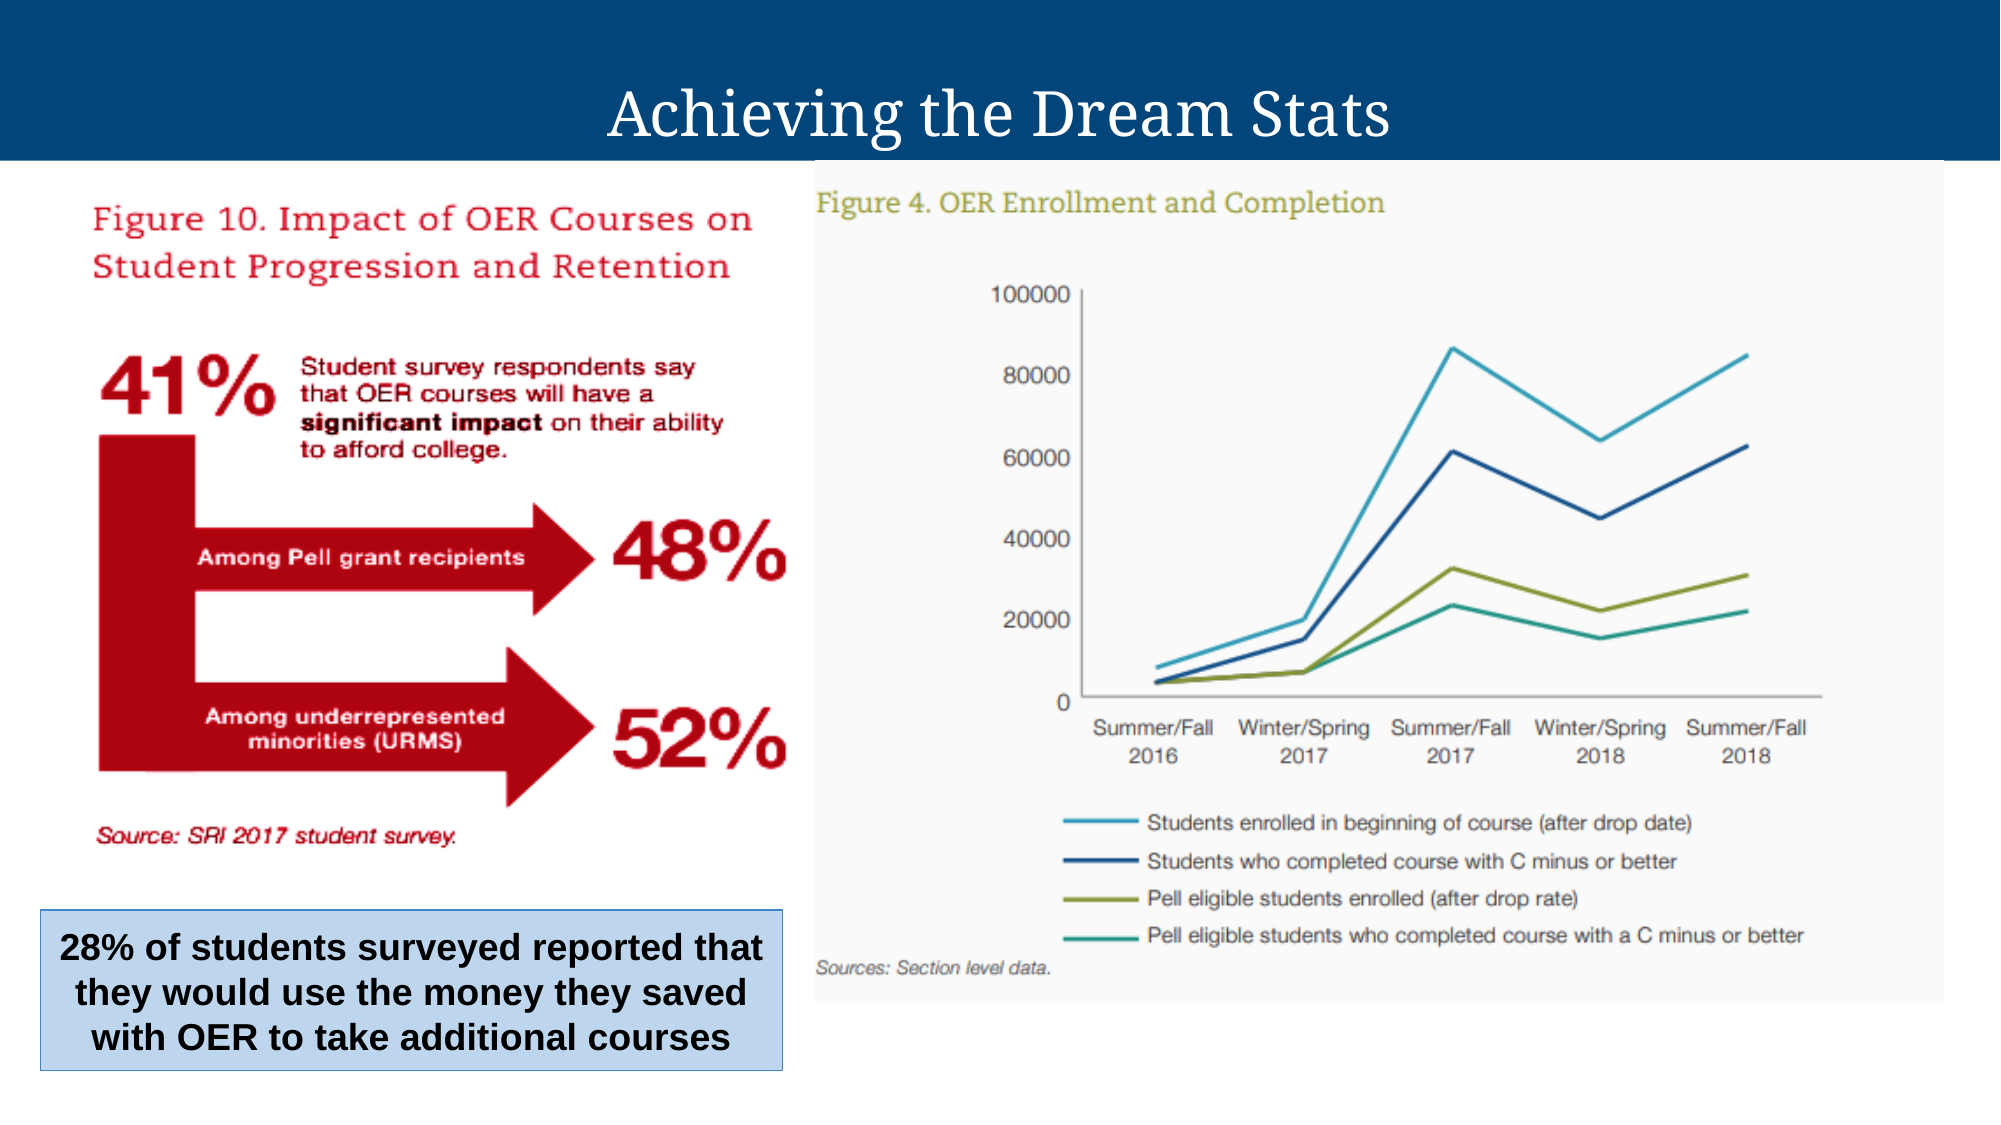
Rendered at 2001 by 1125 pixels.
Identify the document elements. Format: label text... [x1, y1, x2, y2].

picture [815, 160, 1944, 1002]
text_box 28% of students surveyed reported that they would use the money they saved with OER to take additional courses [40, 910, 783, 1071]
title Achieving the Dream Stats [0, 0, 2000, 161]
picture [75, 175, 793, 878]
